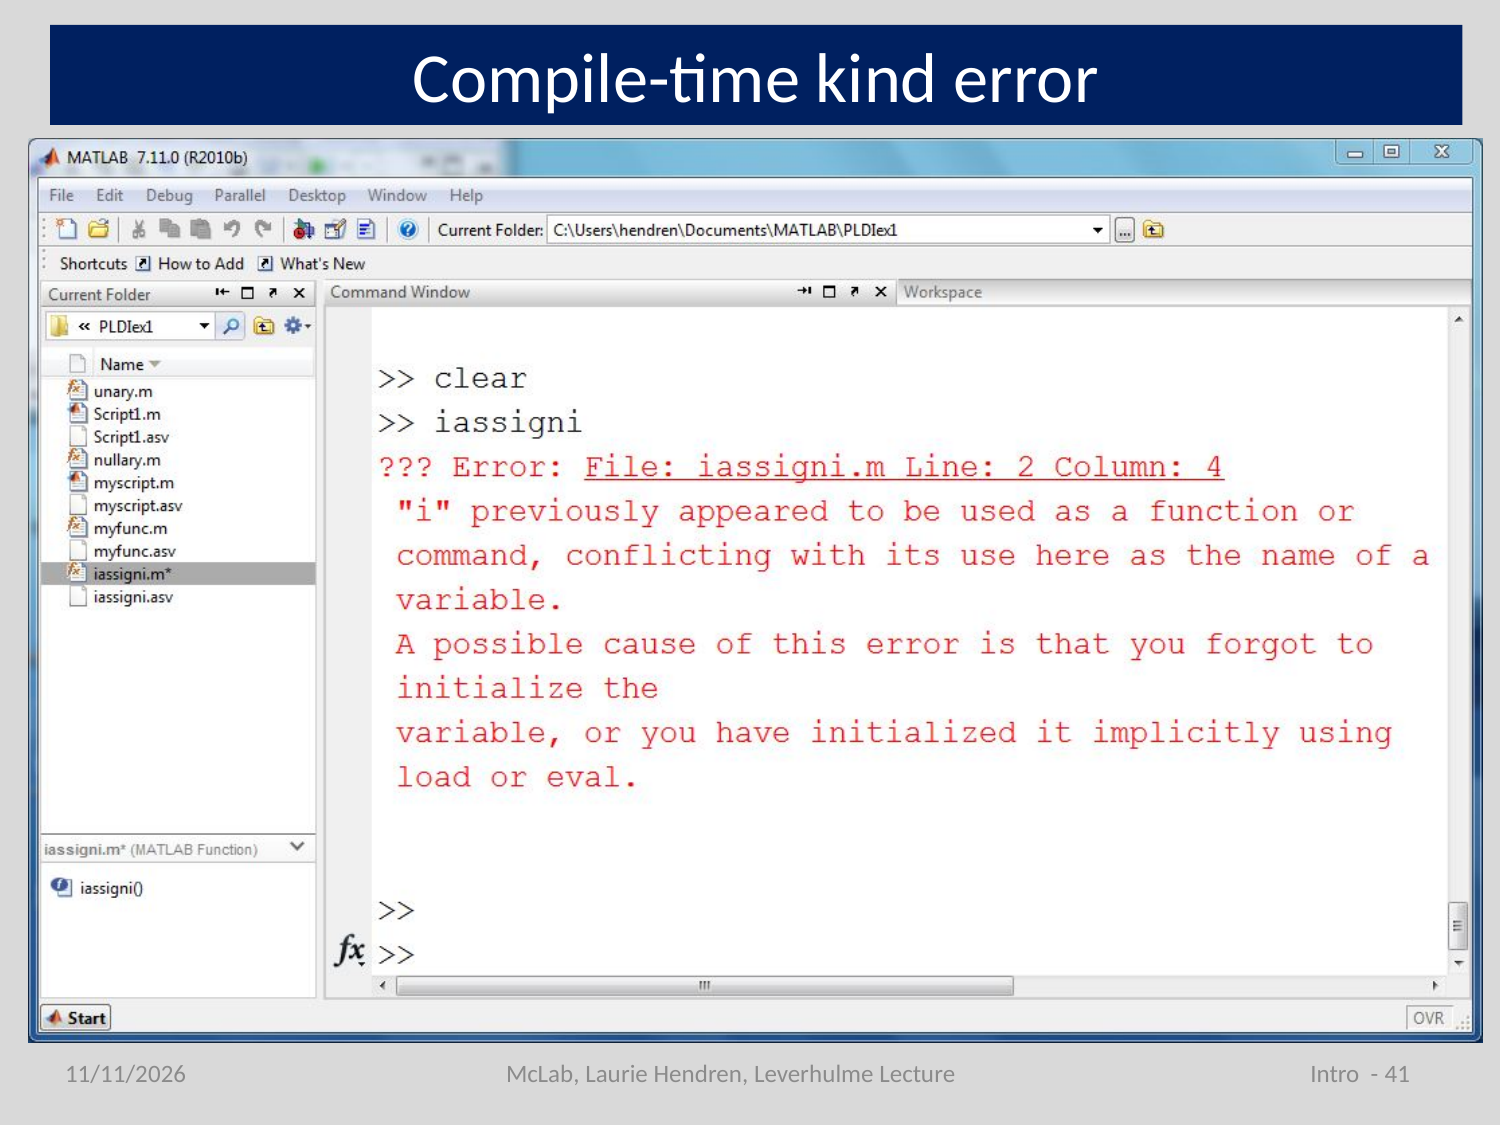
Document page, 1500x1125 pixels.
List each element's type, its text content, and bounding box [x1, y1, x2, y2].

footer McLab, Laurie Hendren, Leverhulme Lecture [300, 1051, 1163, 1103]
picture [28, 137, 1483, 1043]
list Compile-time kind error [50, 24, 1463, 125]
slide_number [50, 1051, 213, 1103]
slide_number 41 [1275, 1051, 1425, 1103]
